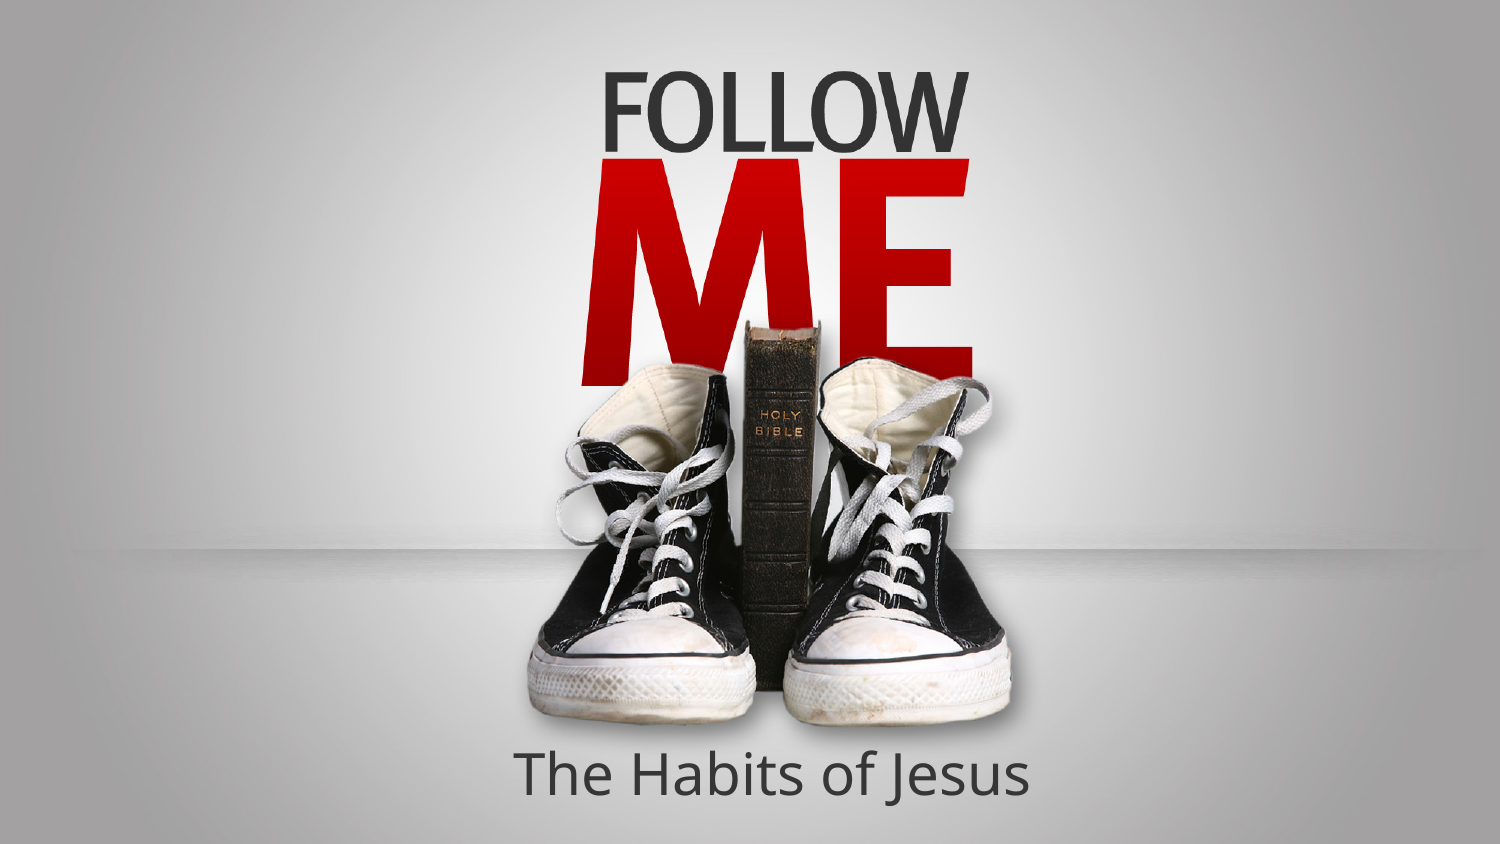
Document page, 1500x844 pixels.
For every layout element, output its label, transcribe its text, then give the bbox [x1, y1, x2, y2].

picture [0, 0, 1500, 844]
list The Habits of Jesus [406, 729, 1139, 776]
